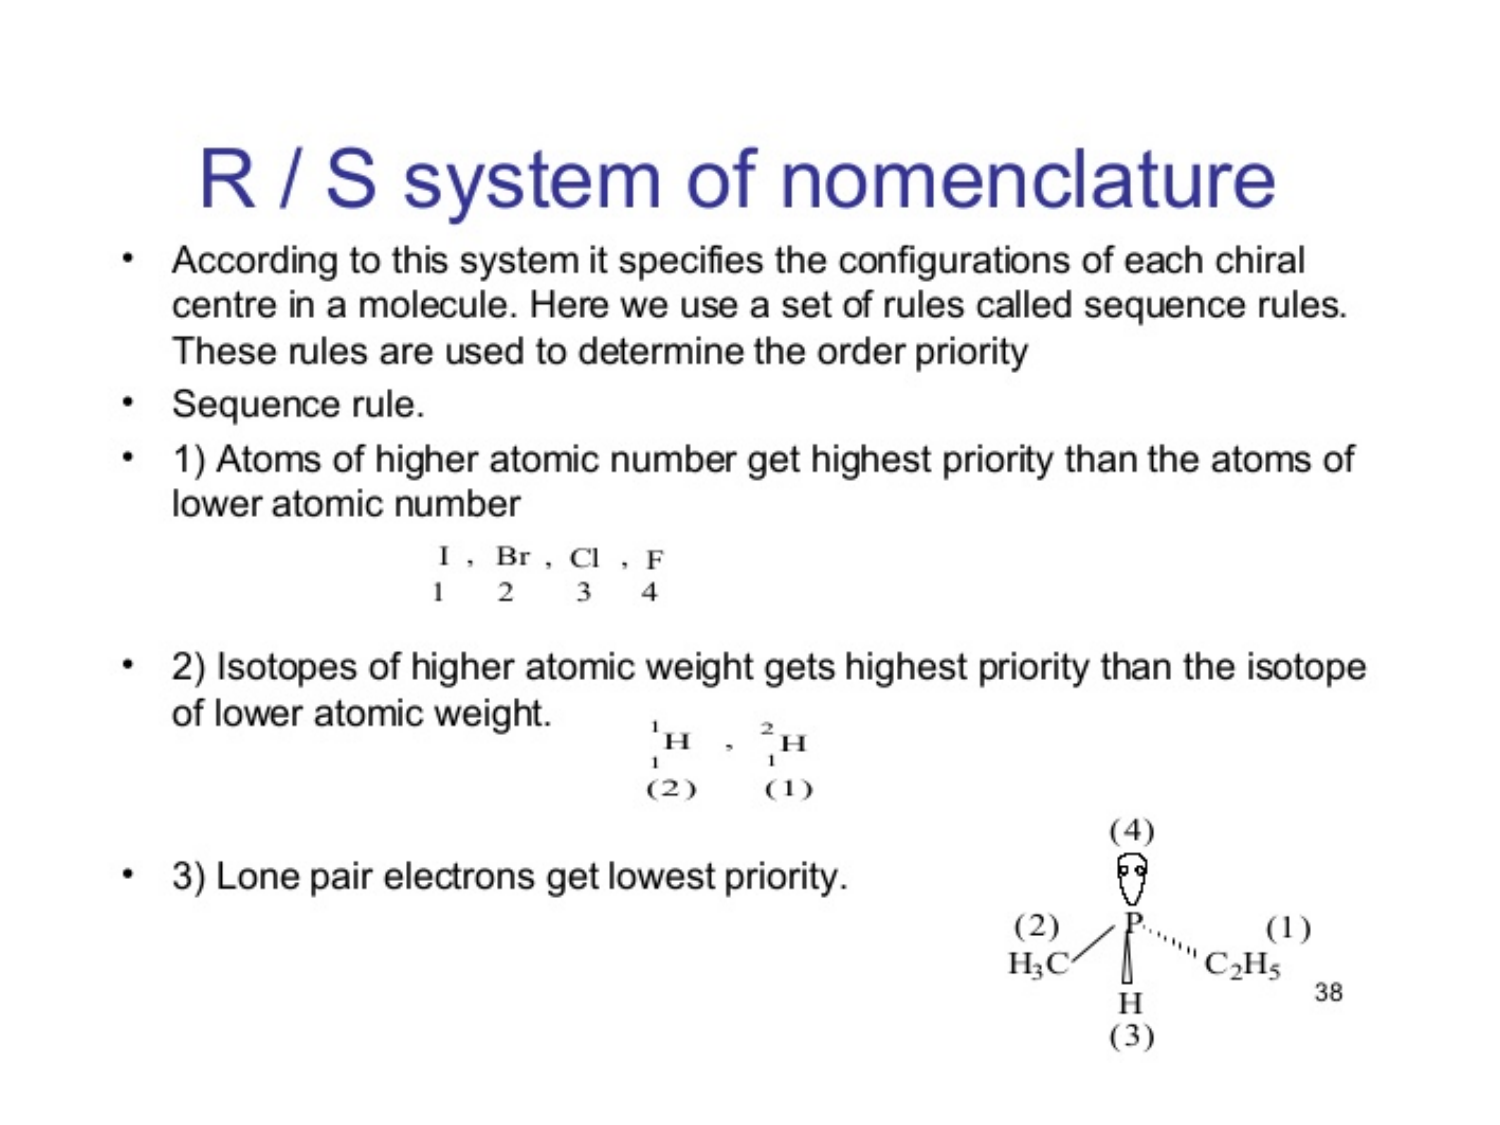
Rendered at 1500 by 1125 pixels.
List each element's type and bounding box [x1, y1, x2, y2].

picture [74, 49, 1426, 1063]
